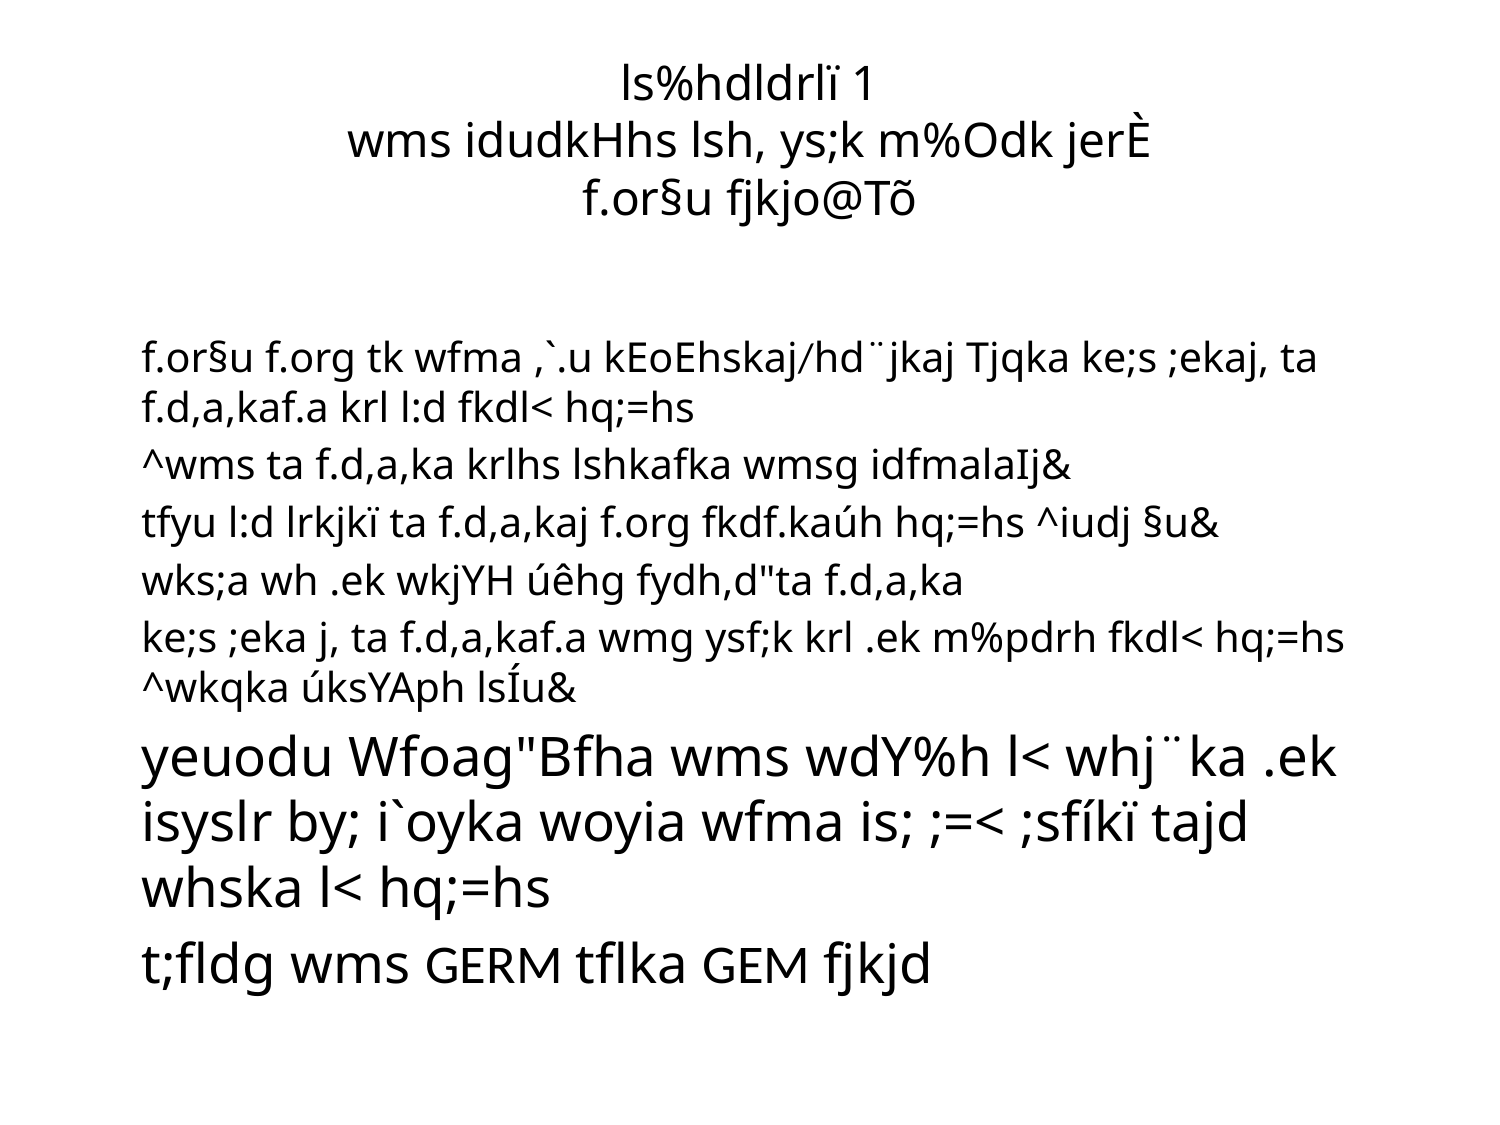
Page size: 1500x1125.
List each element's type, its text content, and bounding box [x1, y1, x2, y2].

list f.or§u f.org tk wfma ,`.u kEoEhskaj/hd¨jkaj Tjqka ke;s ;ekaj, ta f.d,a,kaf.a krl l:d fkdl< hq;=hs ^wms ta f.d,a,ka krlhs lshkafka wmsg idfmalaIj& tfyu l:d lrkjkï ta f.d,a,kaj f.org fkdf.kaúh hq;=hs ^iudj §u& wks;a wh .ek wkjYH úêhg fydh,d"ta f.d,a,ka ke;s ;eka j, ta f.d,a,kaf.a wmg ysf;k krl .ek m%pdrh fkdl< hq;=hs ^wkqka úksYAph lsÍu& yeuodu Wfoag"Bfha wms wdY%h l< whj¨ka .ek isyslr by; i`oyka woyia wfma is; ;=< ;sfíkï tajd whska l< hq;=hs t;fldg wms GERM tflka GEM fjkjd [75, 262, 1425, 1005]
title ls%hdldrlï 1 wms idudkHhs lsh, ys;k m%Odk jerÈ f.or§u fjkjo@Tõ [75, 45, 1425, 233]
